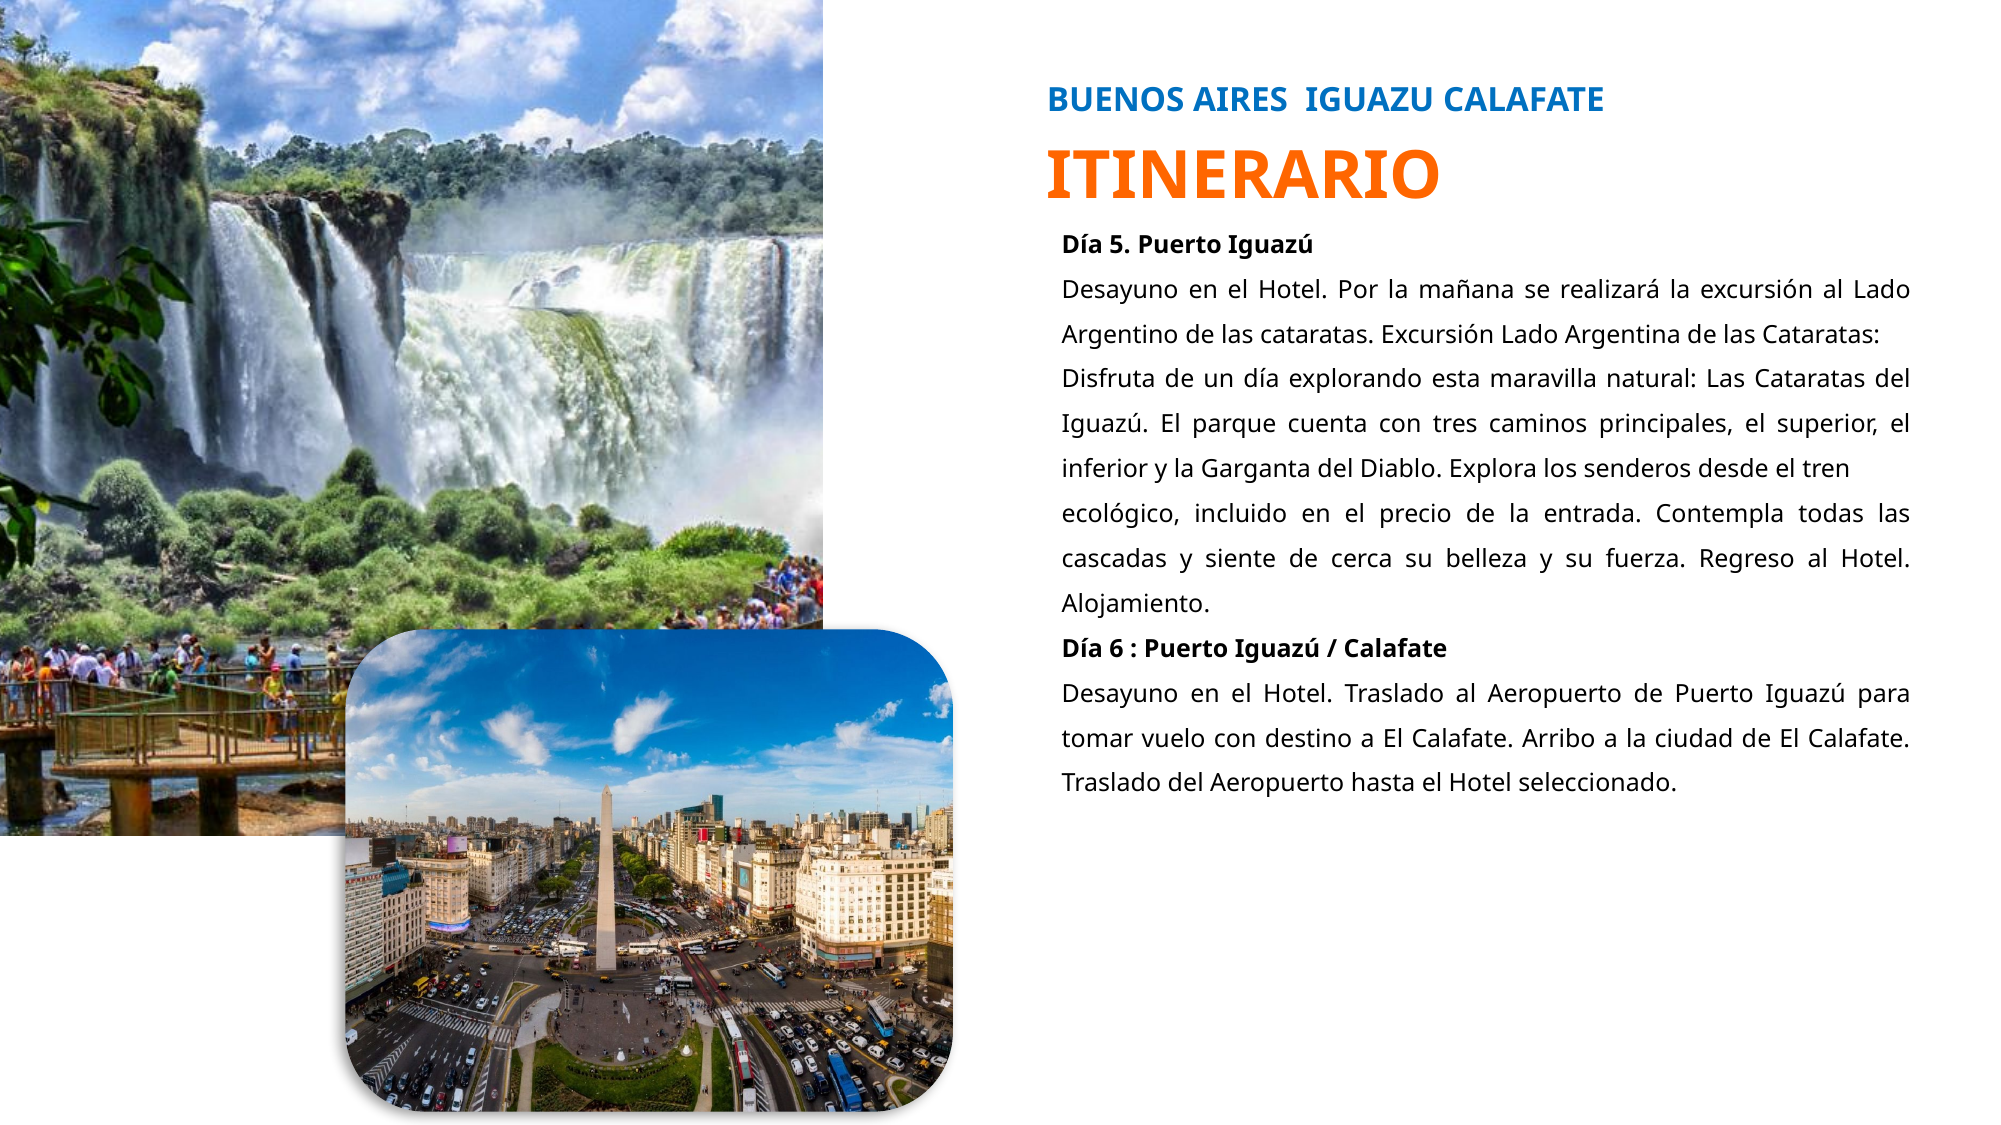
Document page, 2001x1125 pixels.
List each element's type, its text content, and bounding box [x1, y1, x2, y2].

text_box ITINERARIO [1032, 125, 1799, 220]
text_box Día 5. Puerto Iguazú Desayuno en el Hotel. Por la mañana se realizará la excursión al Lado Argentino de las cataratas. Excursión Lado Argentina de las Cataratas: Disfruta de un día explorando esta maravilla natural: Las Cataratas del Iguazú. El parque cuenta con tres caminos principales, el superior, el inferior y la Garganta del Diablo. Explora los senderos desde el tren ecológico, incluido en el precio de la entrada. Contempla todas las cascadas y siente de cerca su belleza y su fuerza. Regreso al Hotel. Alojamiento. Día 6 : Puerto Iguazú / Calafate Desayuno en el Hotel. Traslado al Aeropuerto de Puerto Iguazú para tomar vuelo con destino a El Calafate. Arribo a la ciudad de El Calafate. Traslado del Aeropuerto hasta el Hotel seleccionado. [1046, 205, 1927, 850]
text_box BUENOS AIRES IGUAZU CALAFATE [1032, 70, 1878, 125]
picture [0, 0, 954, 1113]
